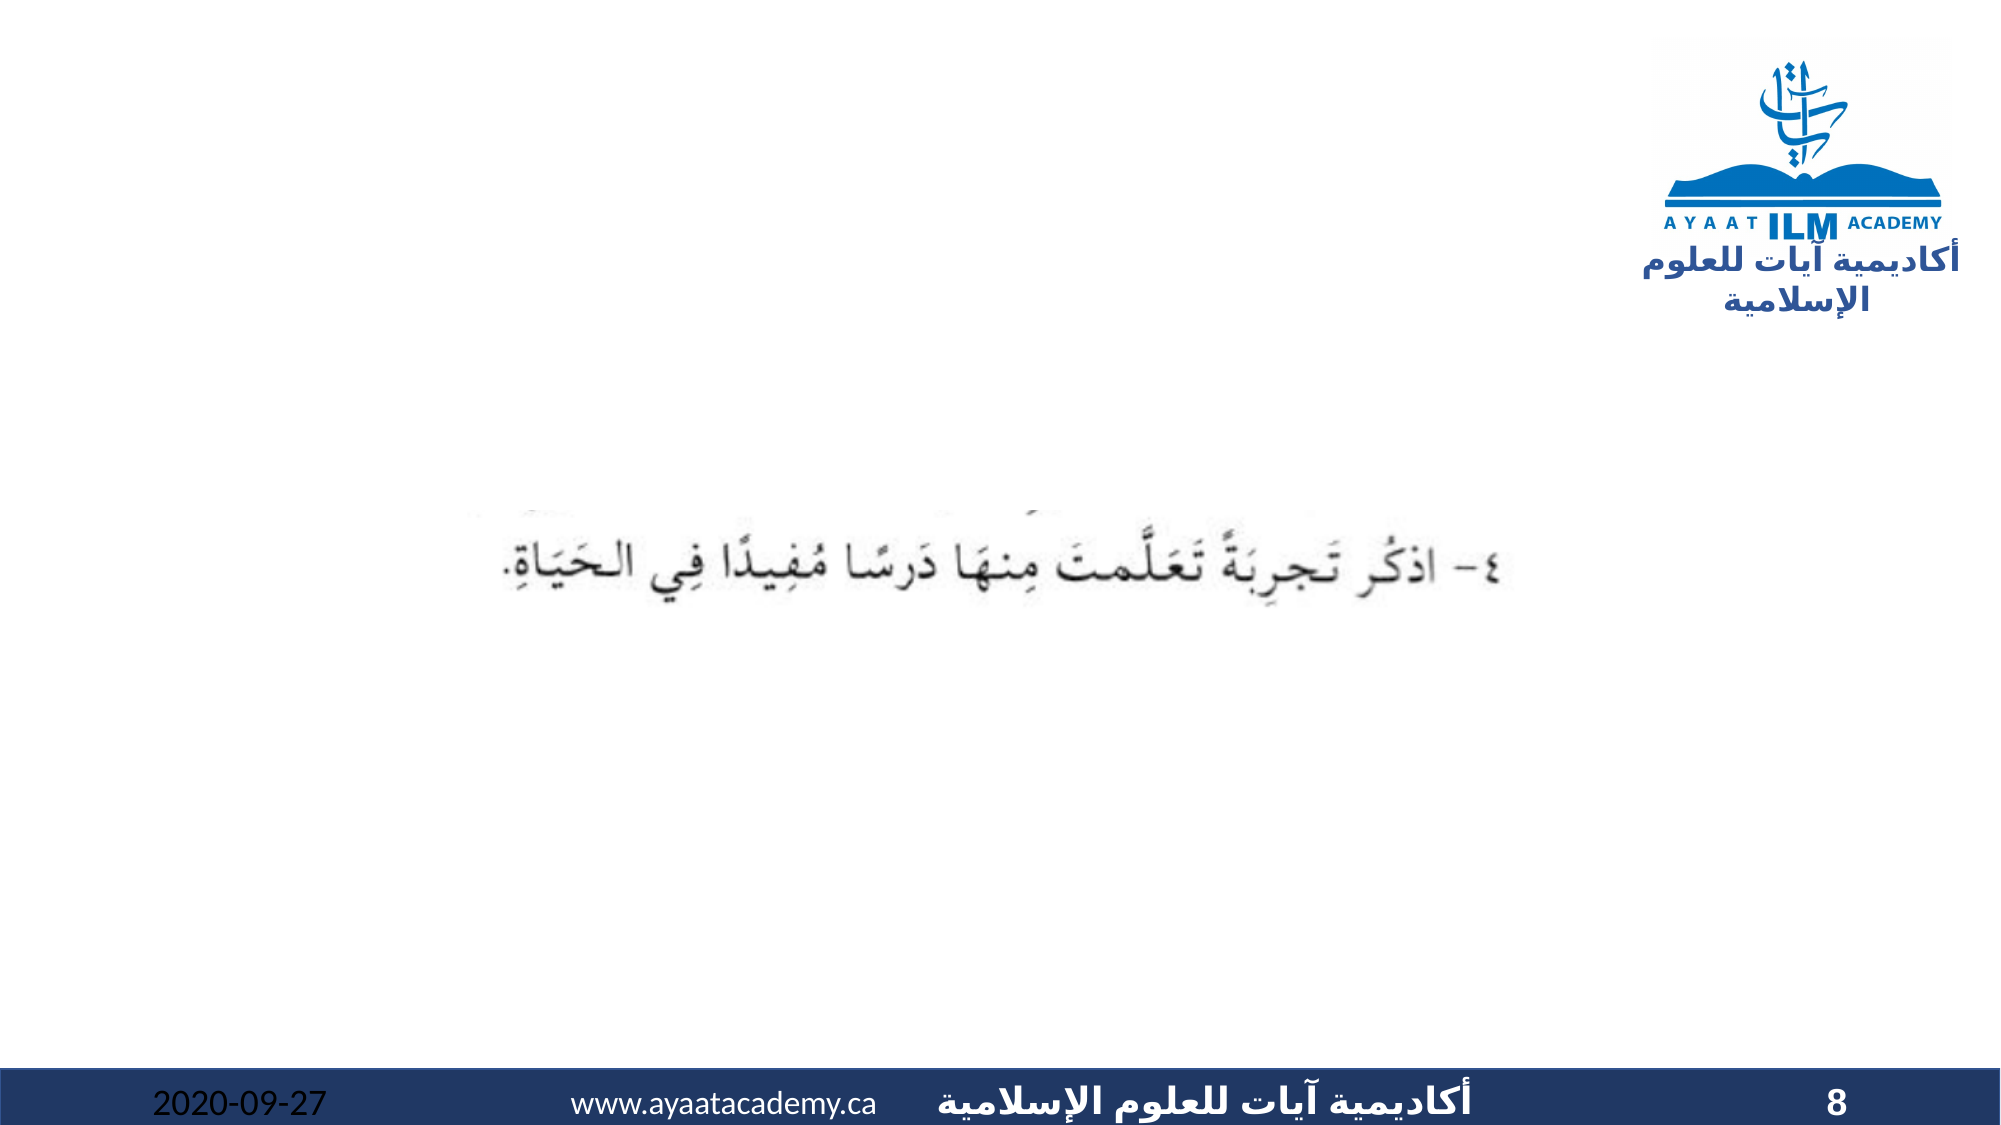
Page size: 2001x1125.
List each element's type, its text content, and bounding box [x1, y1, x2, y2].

picture [1651, 37, 1952, 257]
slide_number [137, 1070, 588, 1125]
picture [467, 510, 1533, 615]
slide_number 8 [1412, 1070, 1863, 1125]
